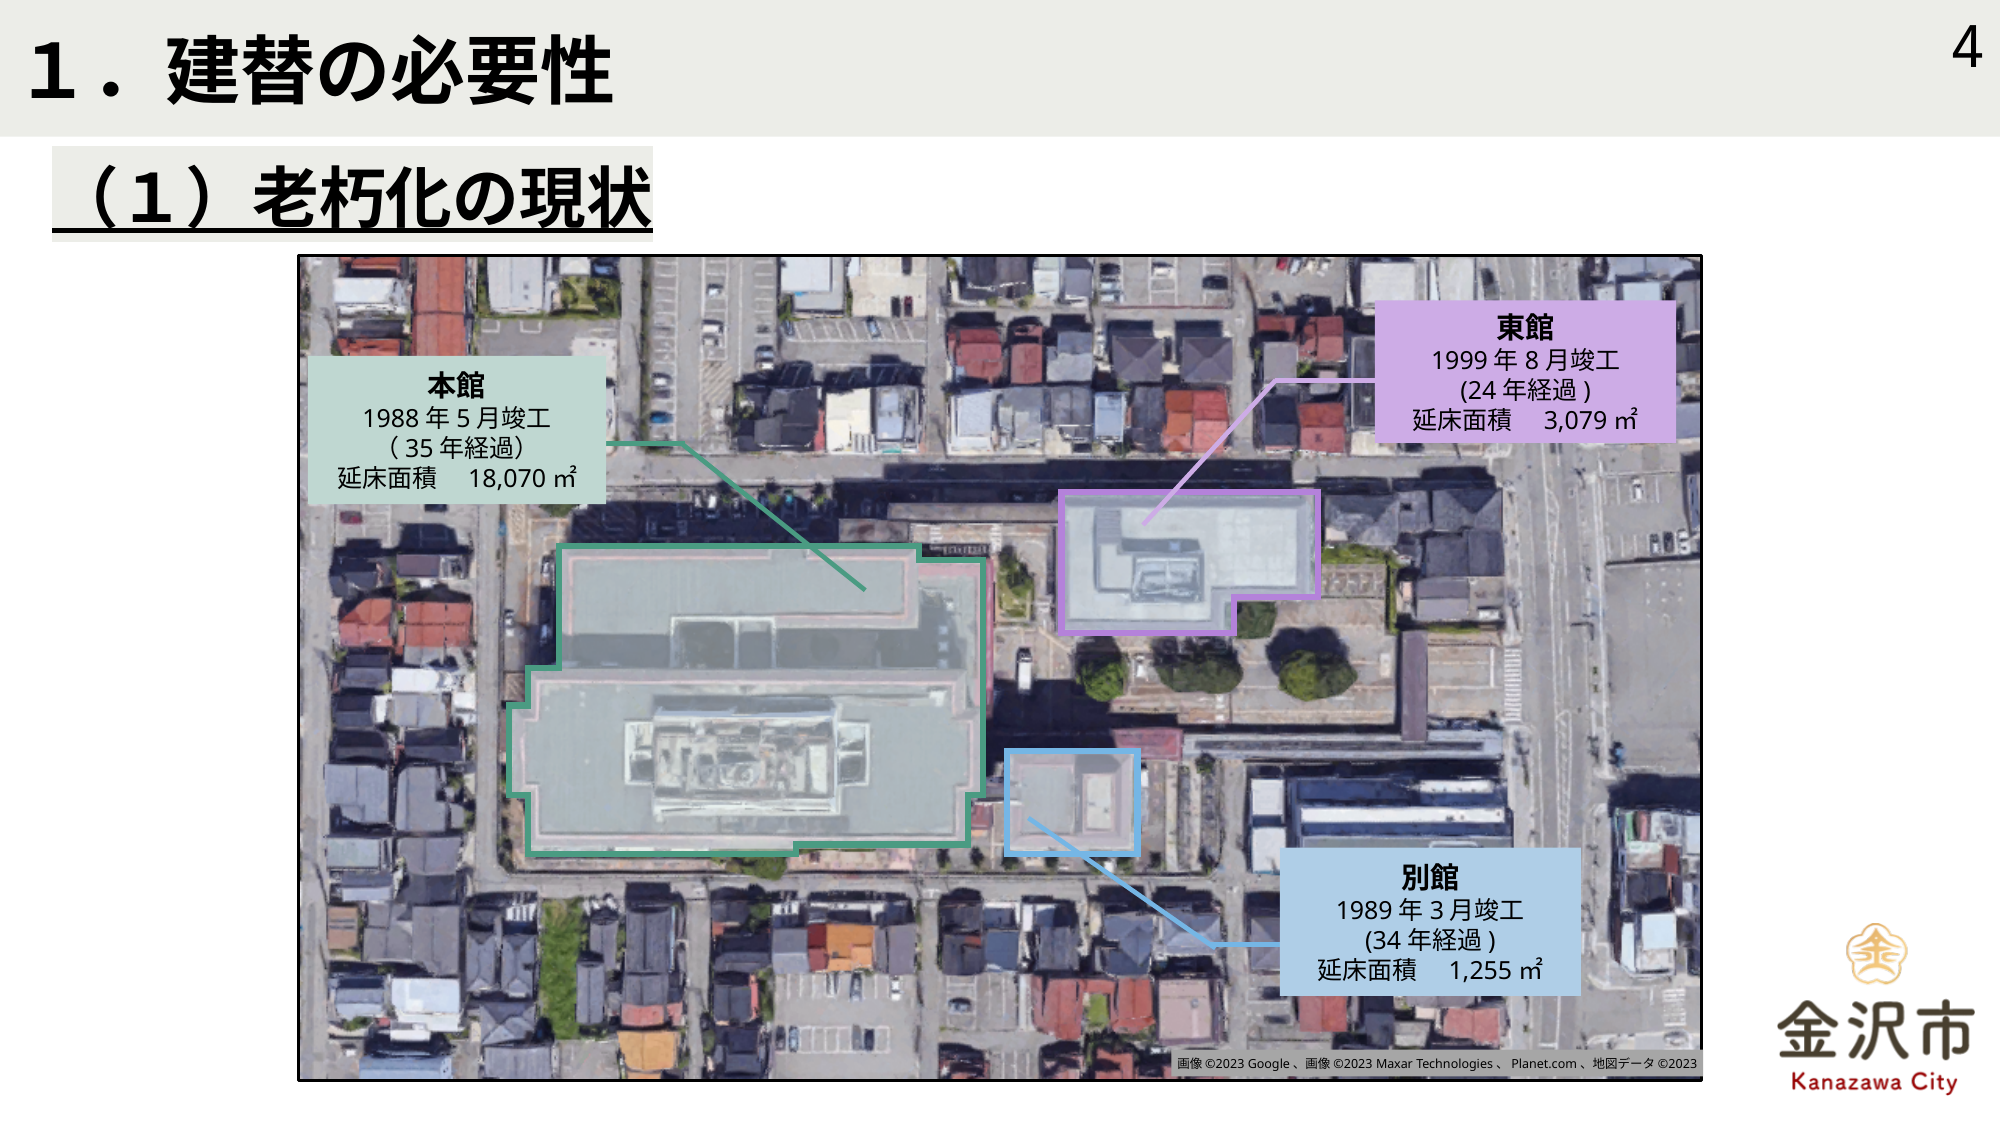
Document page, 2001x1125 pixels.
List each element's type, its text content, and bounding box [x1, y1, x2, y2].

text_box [1142, 380, 1276, 525]
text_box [1028, 817, 1216, 949]
slide_number 4 [1511, 19, 2000, 79]
picture [299, 256, 1700, 1079]
picture [1777, 923, 1975, 1096]
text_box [681, 443, 866, 591]
text_box （１）老朽化の現状 [37, 148, 1963, 244]
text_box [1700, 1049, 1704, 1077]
title １．建替の必要性 [0, 0, 2000, 137]
